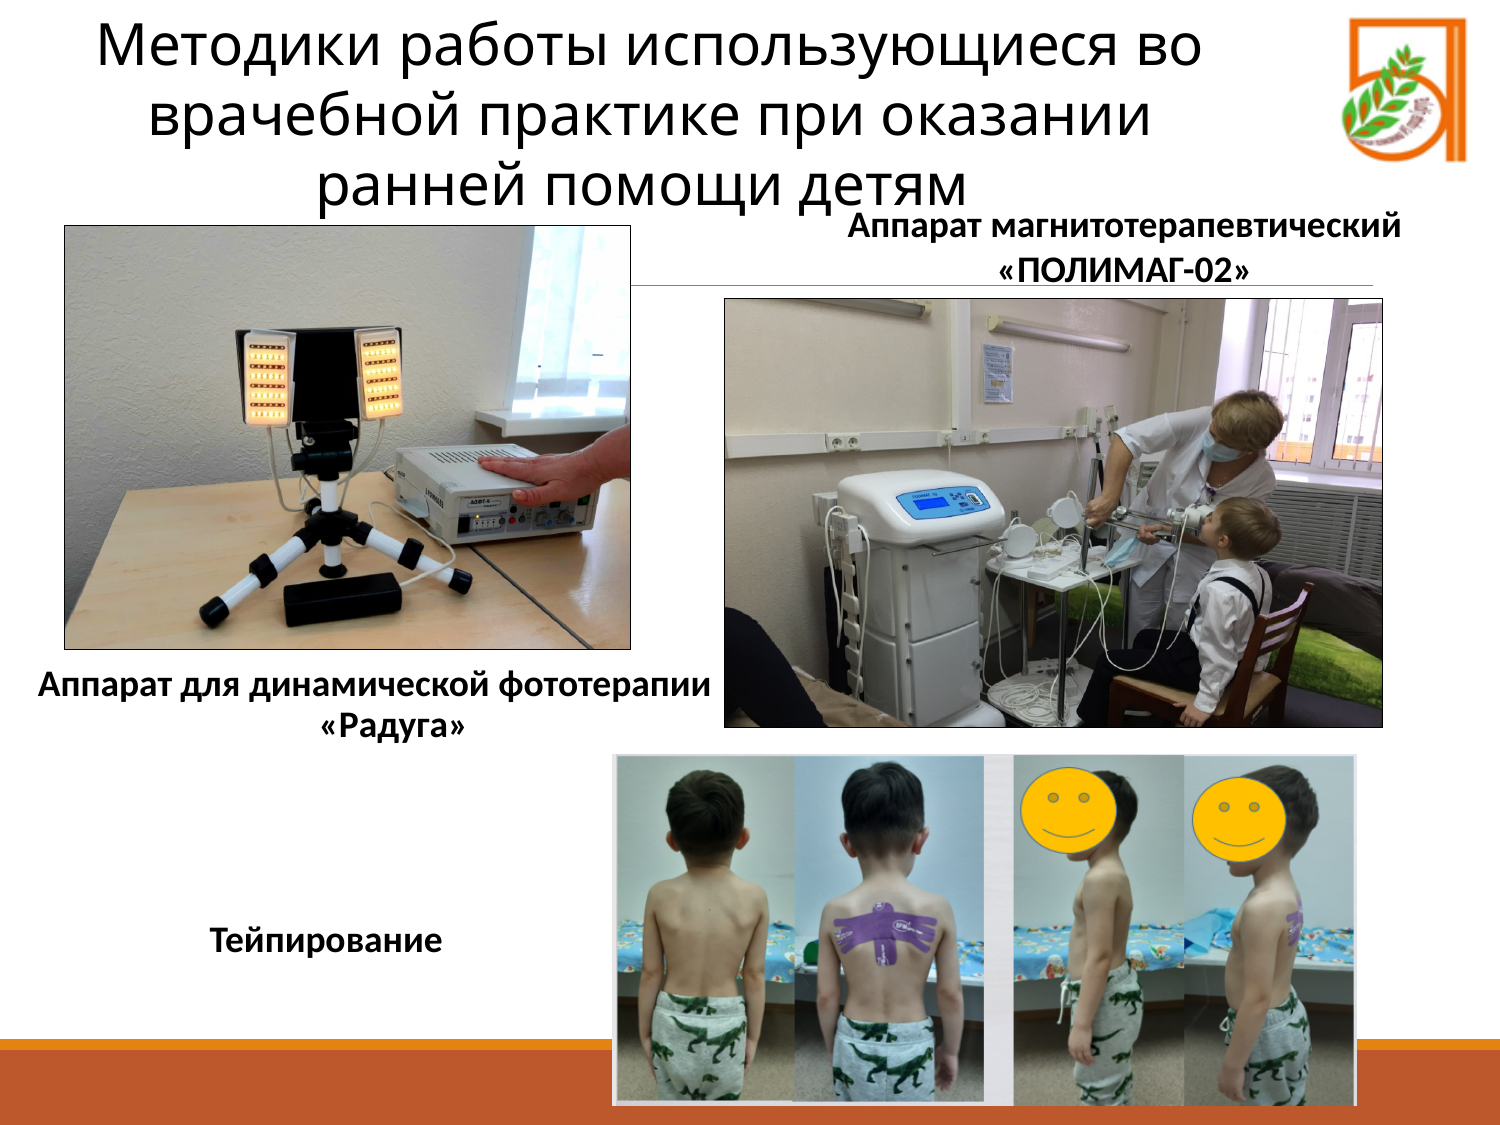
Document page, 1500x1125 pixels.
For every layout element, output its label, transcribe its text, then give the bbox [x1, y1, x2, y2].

picture [611, 753, 1357, 1107]
text_box Тейпирование [194, 907, 608, 967]
picture [723, 297, 1383, 729]
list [64, 224, 631, 650]
text_box Аппарат для динамической фототерапии «Радуга» [0, 657, 750, 753]
picture [1334, 0, 1498, 209]
text_box Методики работы использующиеся во врачебной практике при оказании ранней помощи детям [41, 0, 1258, 225]
text_box Аппарат магнитотерапевтический «ПОЛИМАГ-02» [749, 192, 1500, 298]
